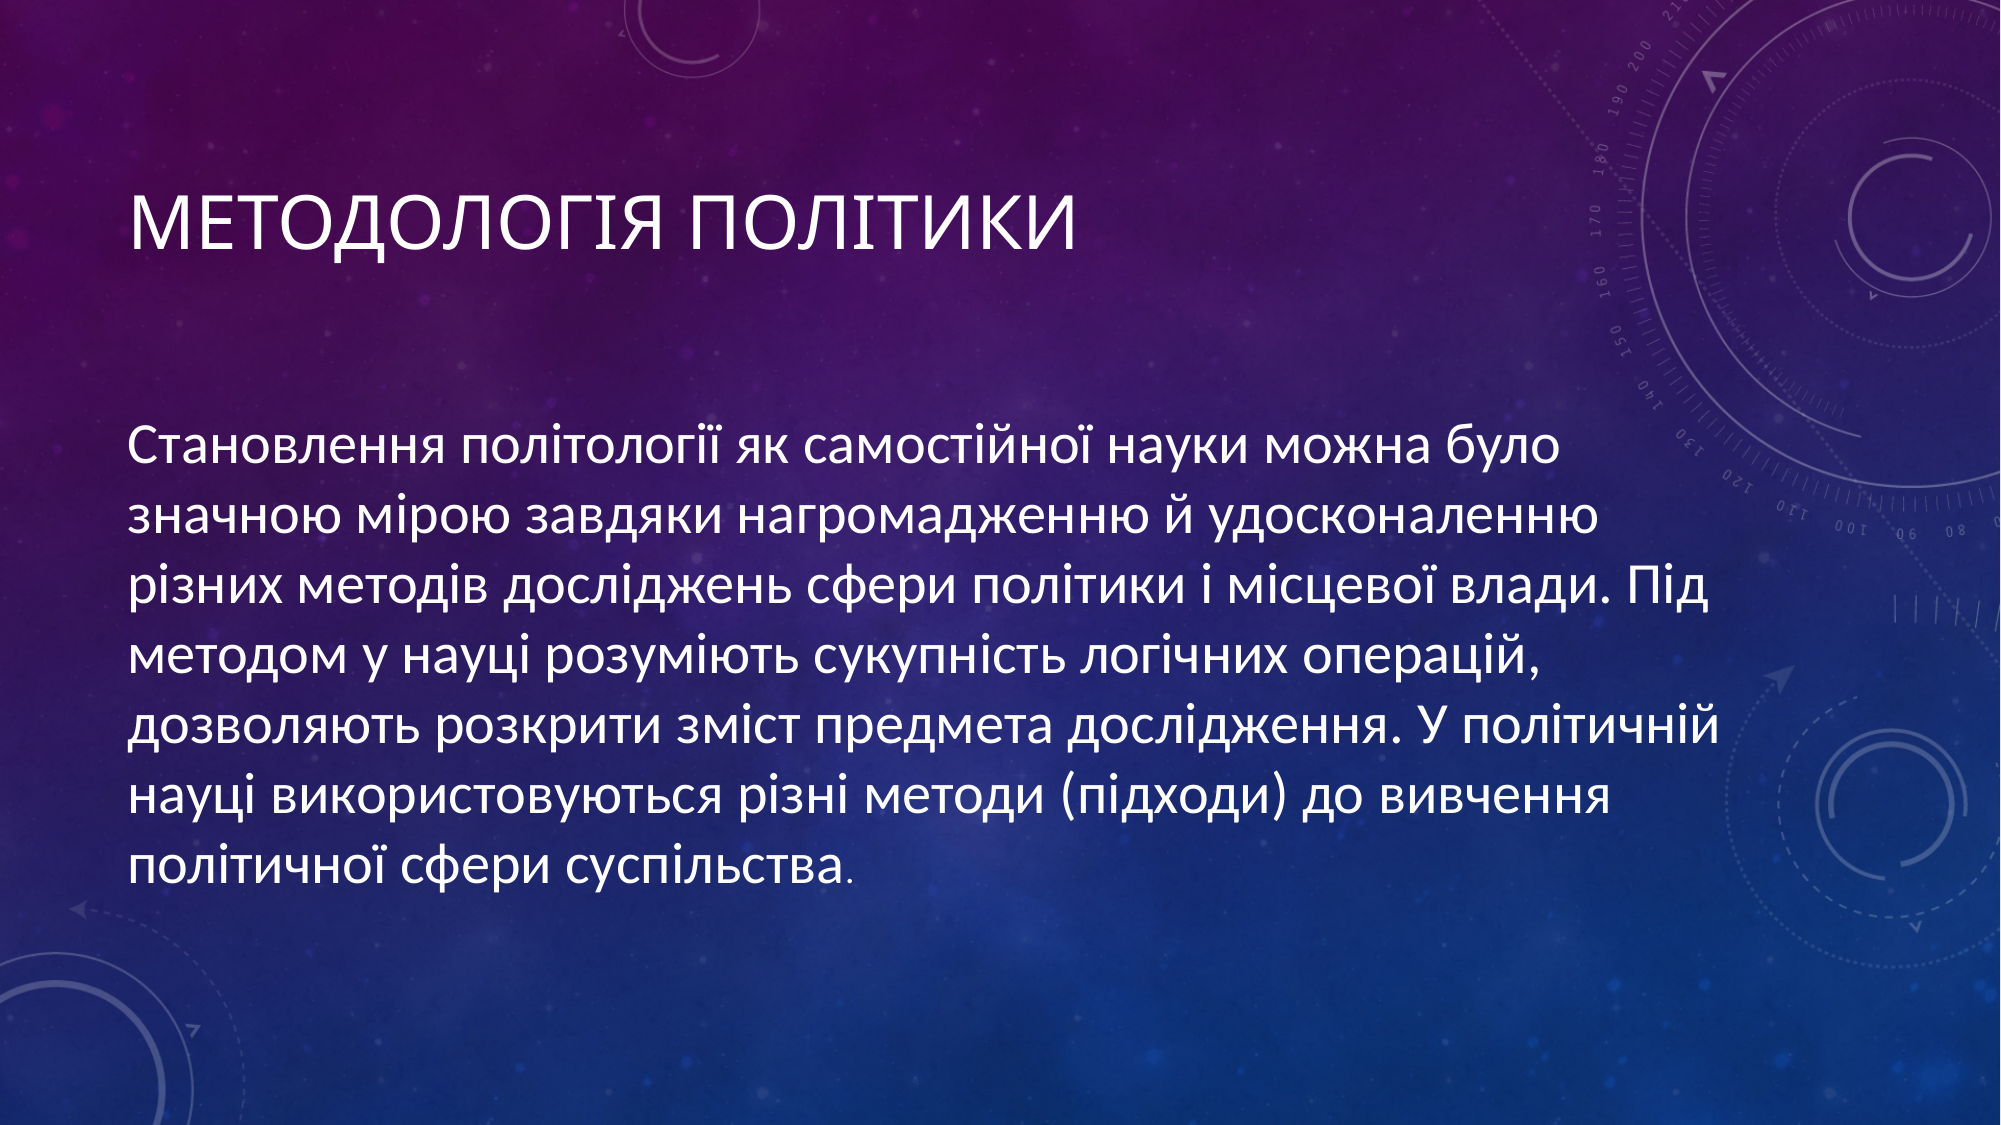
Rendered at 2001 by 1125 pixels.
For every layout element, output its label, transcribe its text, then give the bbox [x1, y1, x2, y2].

title Методологія політики [112, 99, 1775, 339]
list Становлення політології як самостійної науки можна було значною мірою завдяки нагромадженню й удосконаленню різних методів досліджень сфери політики і місцевої влади. Під методом у науці розуміють сукупність логічних операцій, дозволяють розкрити зміст предмета дослідження. У політичній науці використовуються різні методи (підходи) до вивчення політичної сфери суспільства. [112, 351, 1775, 950]
picture [0, 0, 2001, 1125]
